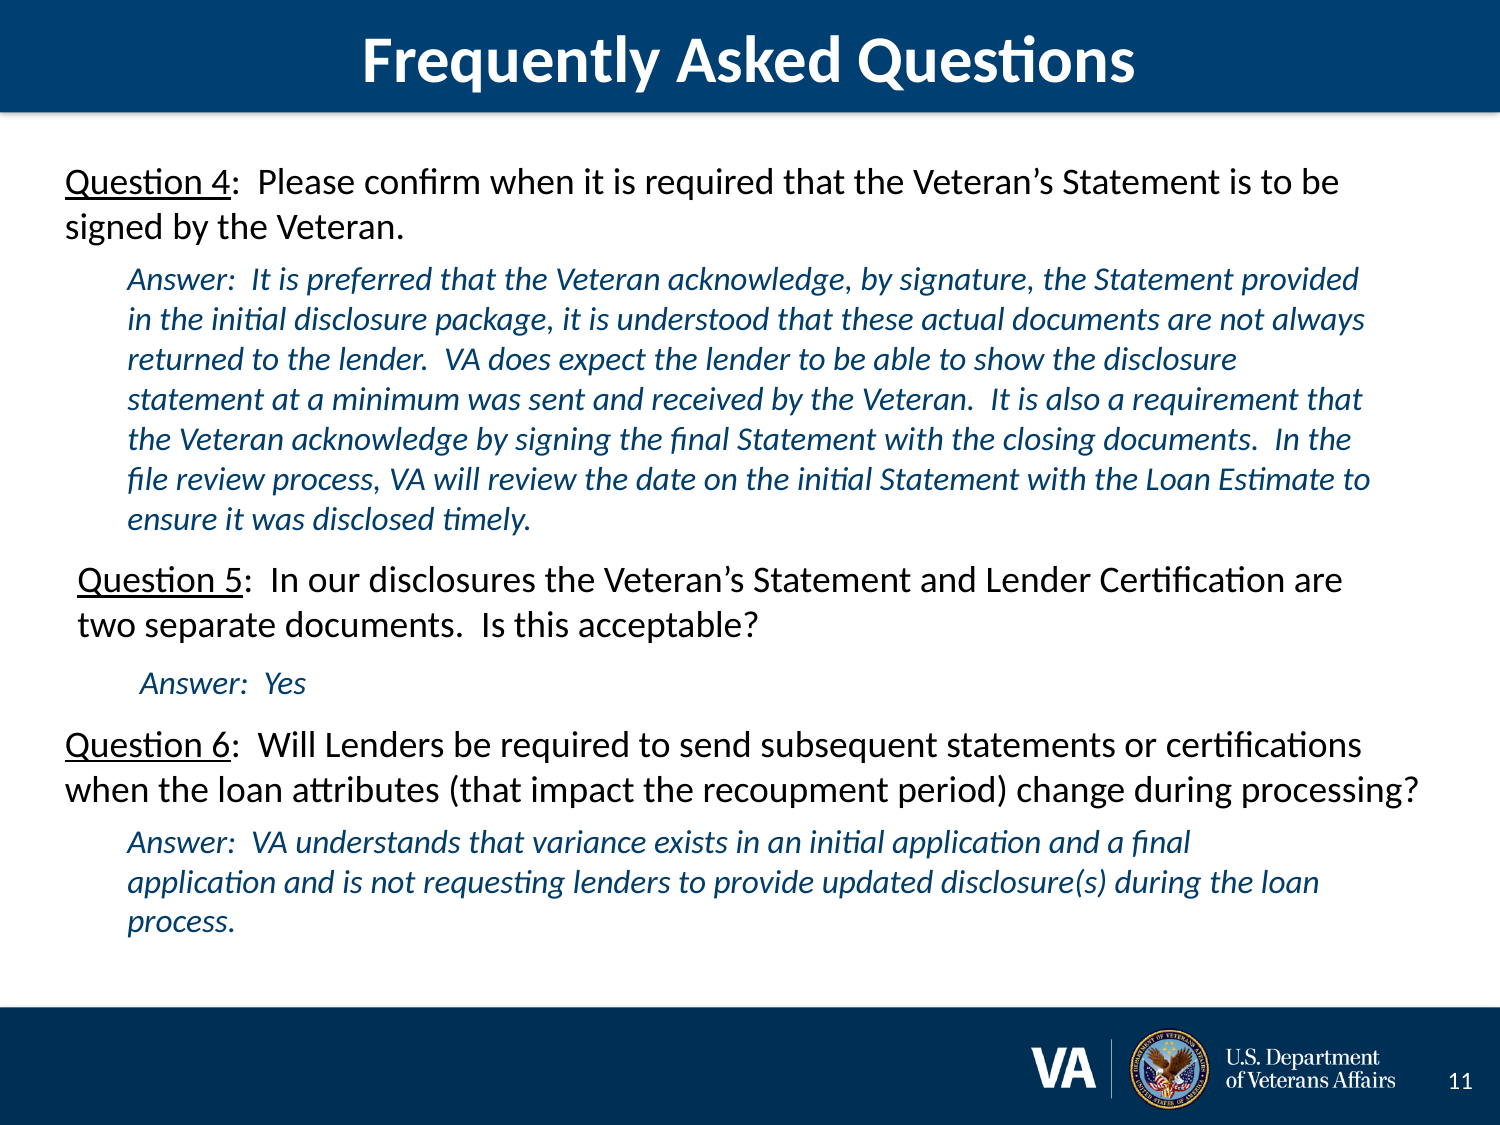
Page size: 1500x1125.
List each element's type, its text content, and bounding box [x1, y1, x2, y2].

text_box Answer: Yes [125, 653, 375, 709]
picture [1031, 1028, 1395, 1110]
text_box Question 6: Will Lenders be required to send subsequent statements or certifications when the loan attributes (that impact the recoupment period) change during processing? [50, 712, 1452, 818]
slide_number 11 [1138, 1049, 1489, 1110]
text_box Question 4: Please confirm when it is required that the Veteran’s Statement is to be signed by the Veteran. [50, 149, 1375, 300]
text_box Answer: It is preferred that the Veteran acknowledge, by signature, the Statement provided in the initial disclosure package, it is understood that these actual documents are not always returned to the lender. VA does expect the lender to be able to show the disclosure statement at a minimum was sent and received by the Veteran. It is also a requirement that the Veteran acknowledge by signing the final Statement with the closing documents. In the file review process, VA will review the date on the initial Statement with the Loan Estimate to ensure it was disclosed timely. [112, 249, 1388, 545]
text_box Question 5: In our disclosures the Veteran’s Statement and Lender Certification are two separate documents. Is this acceptable? [62, 547, 1363, 653]
text_box Answer: VA understands that variance exists in an initial application and a final application and is not requesting lenders to provide updated disclosure(s) during the loan process. [112, 812, 1350, 947]
title Frequently Asked Questions [0, 0, 1500, 113]
